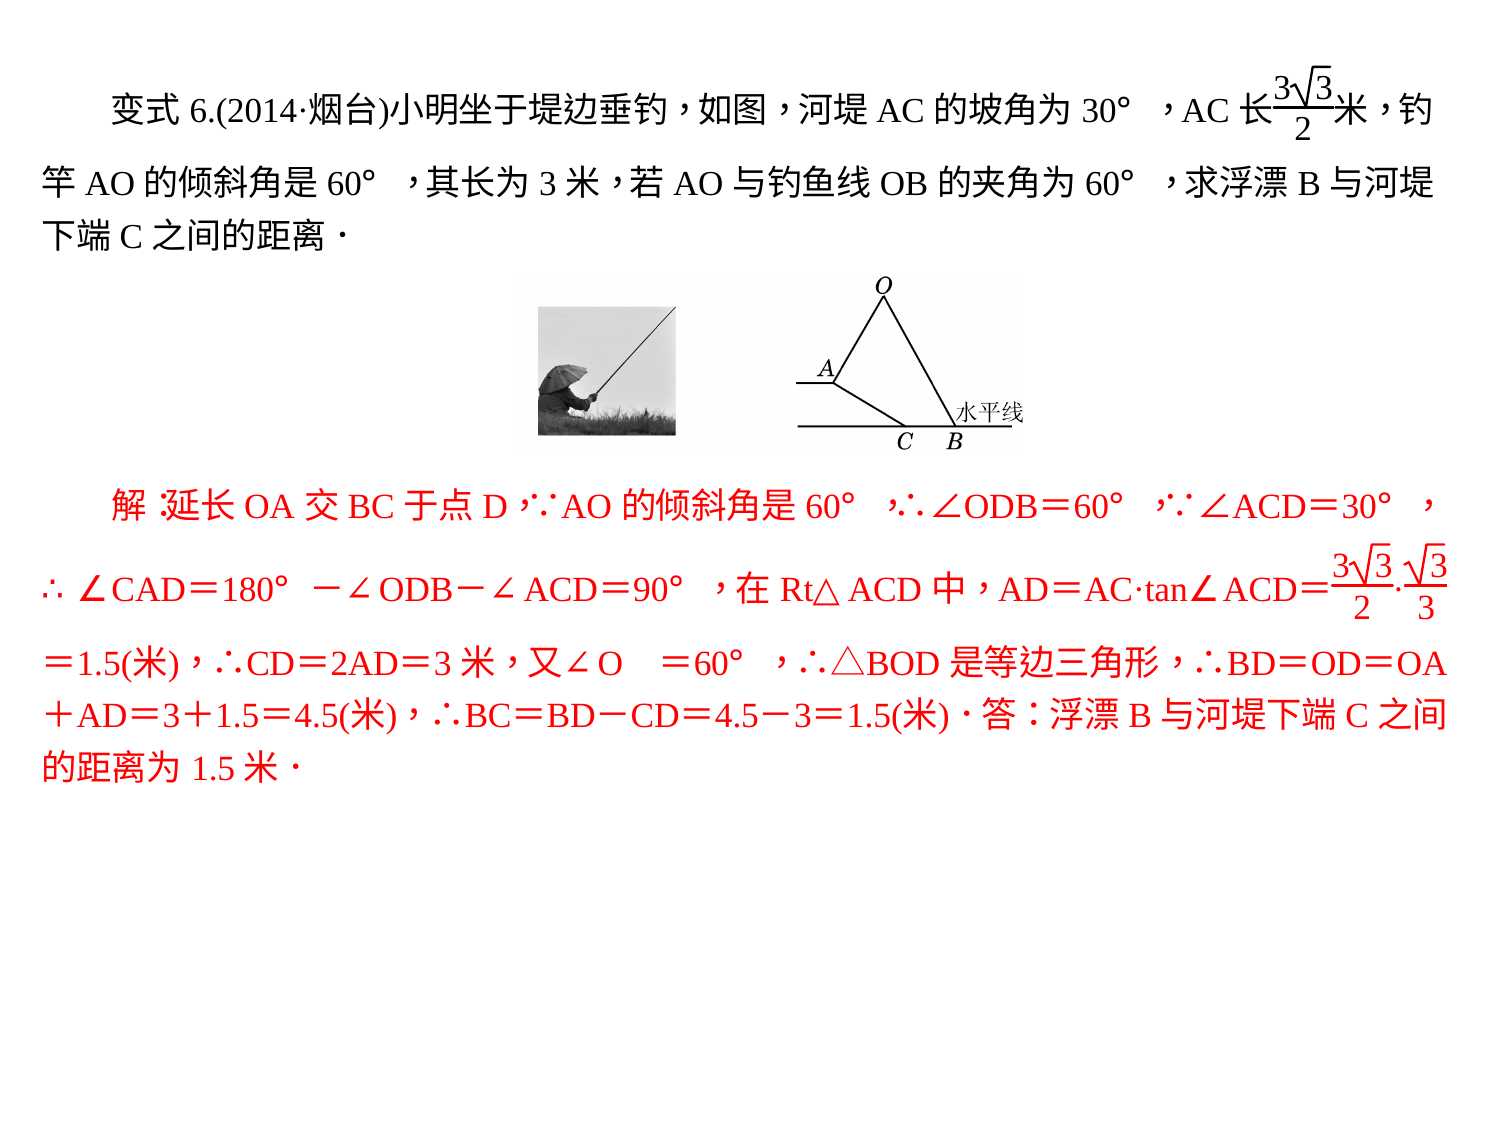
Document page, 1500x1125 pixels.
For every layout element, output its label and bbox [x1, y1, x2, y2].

text_box [41, 54, 1434, 469]
text_box [41, 479, 1448, 794]
